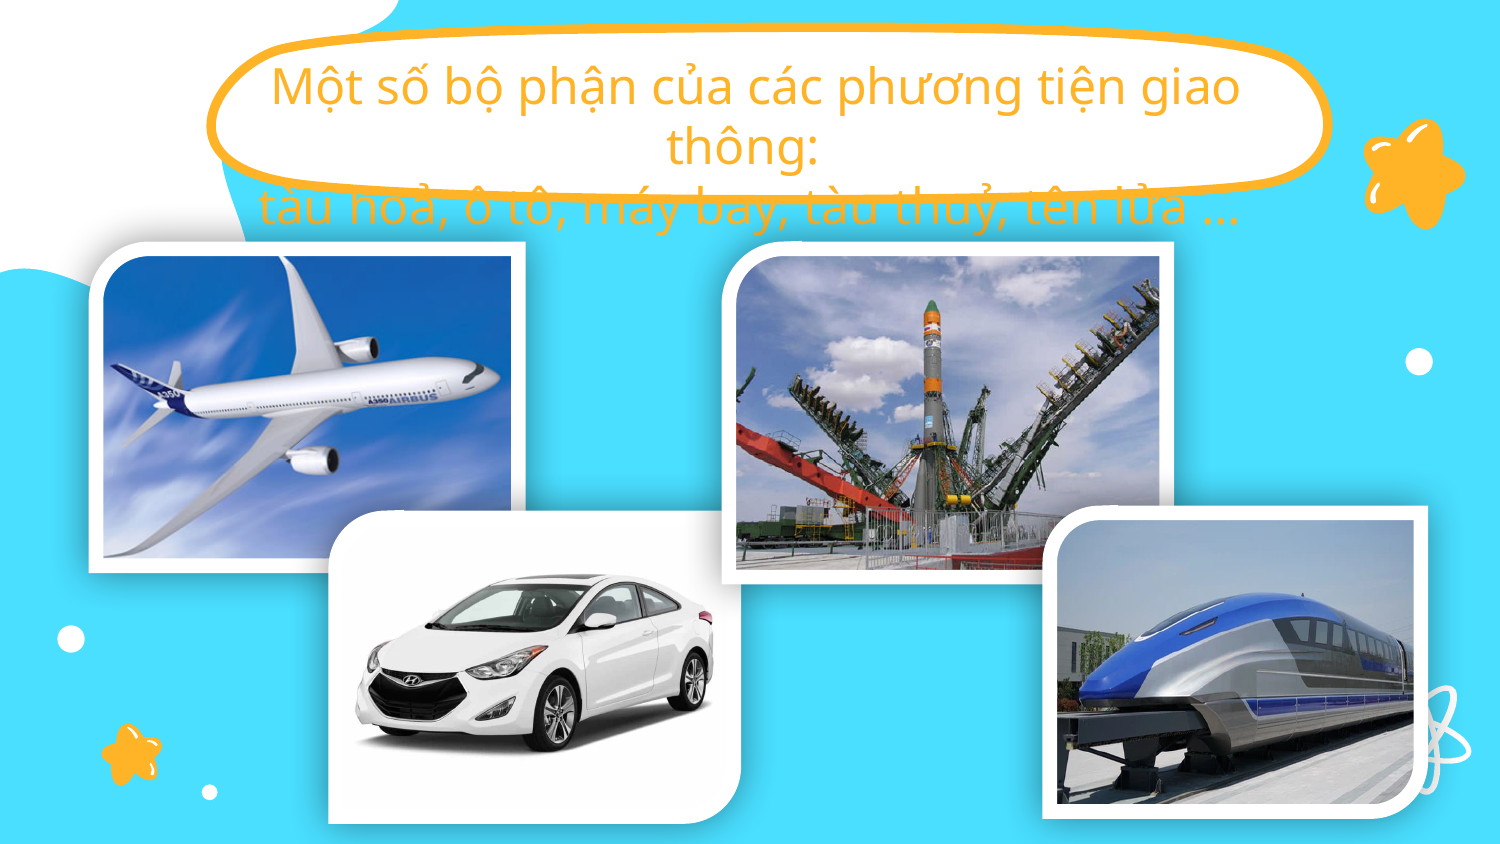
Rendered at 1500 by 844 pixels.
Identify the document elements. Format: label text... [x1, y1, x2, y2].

picture [95, 248, 1422, 817]
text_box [101, 723, 163, 786]
text_box [262, 25, 1280, 54]
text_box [1426, 679, 1472, 792]
text_box [1325, 100, 1330, 148]
text_box Một số bộ phận của các phương tiện giao thông: tàu hoả, ô tô, máy bay, tàu thuỷ, tên lửa … [175, 54, 1325, 235]
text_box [1360, 116, 1467, 227]
